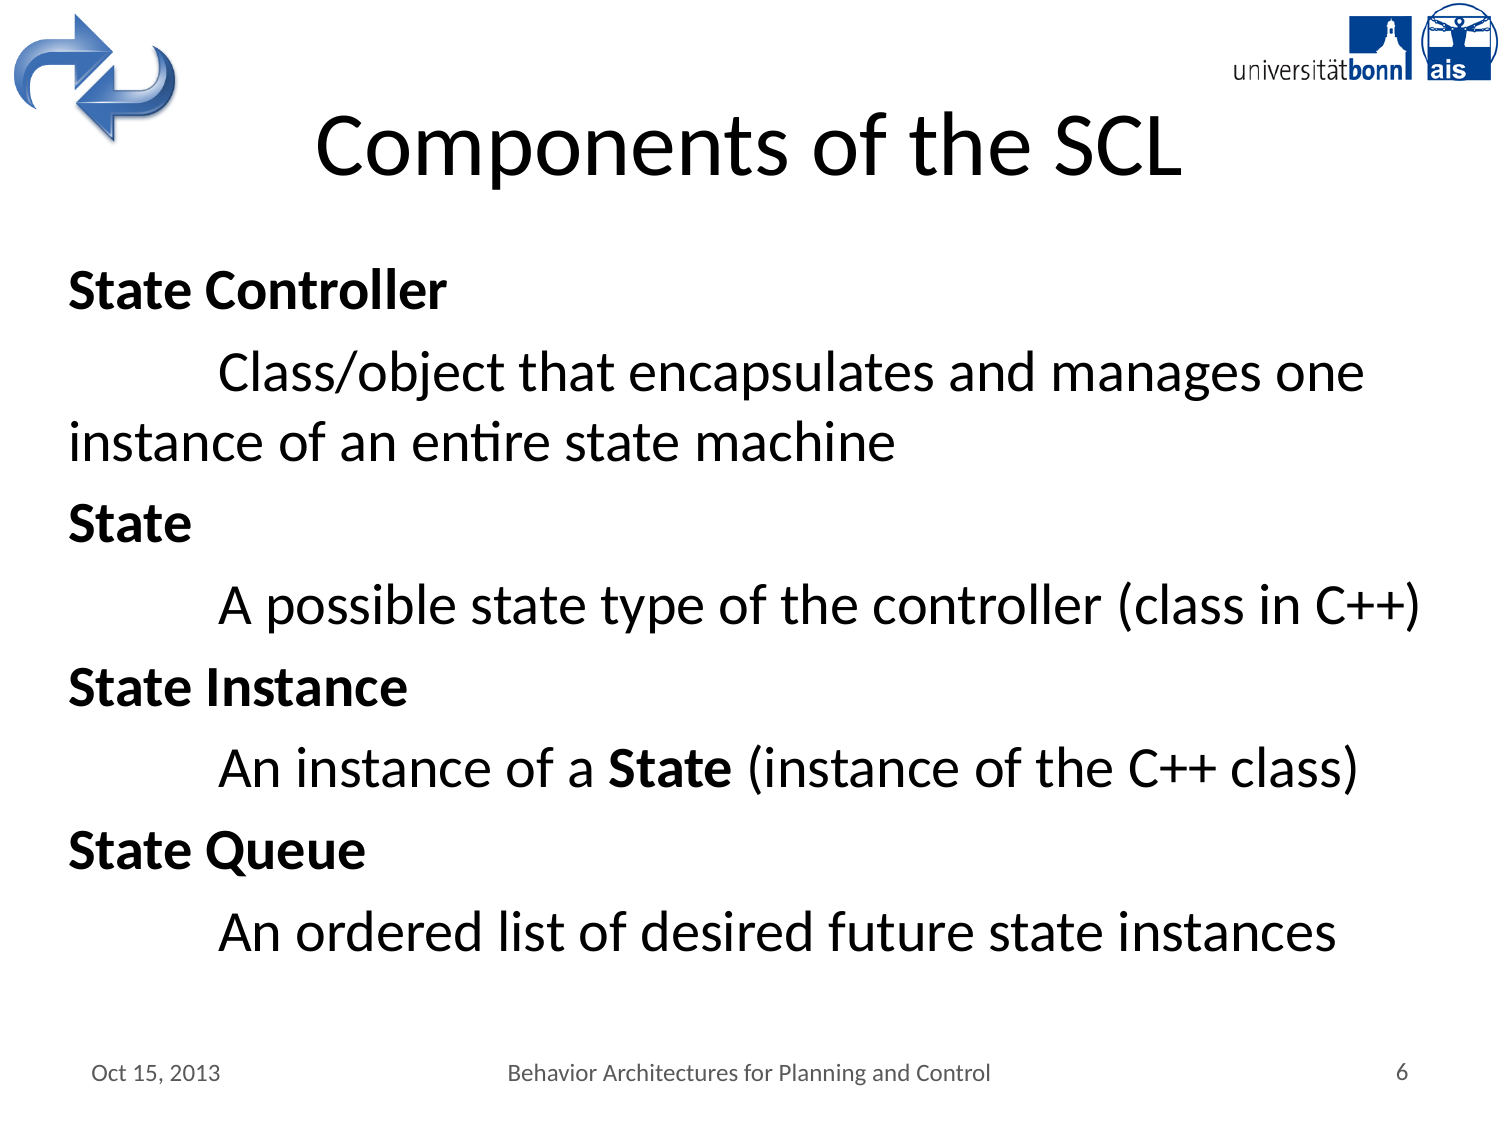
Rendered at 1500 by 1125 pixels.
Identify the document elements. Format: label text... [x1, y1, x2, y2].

title Components of the SCL [75, 45, 1425, 233]
picture [6, 5, 184, 150]
picture [1234, 2, 1499, 82]
list State Controller Class/object that encapsulates and manages one instance of an entire state machine State A possible state type of the controller (class in C++) State Instance An instance of a State (instance of the C++ class) State Queue An ordered list of desired future state instances [53, 243, 1447, 1035]
